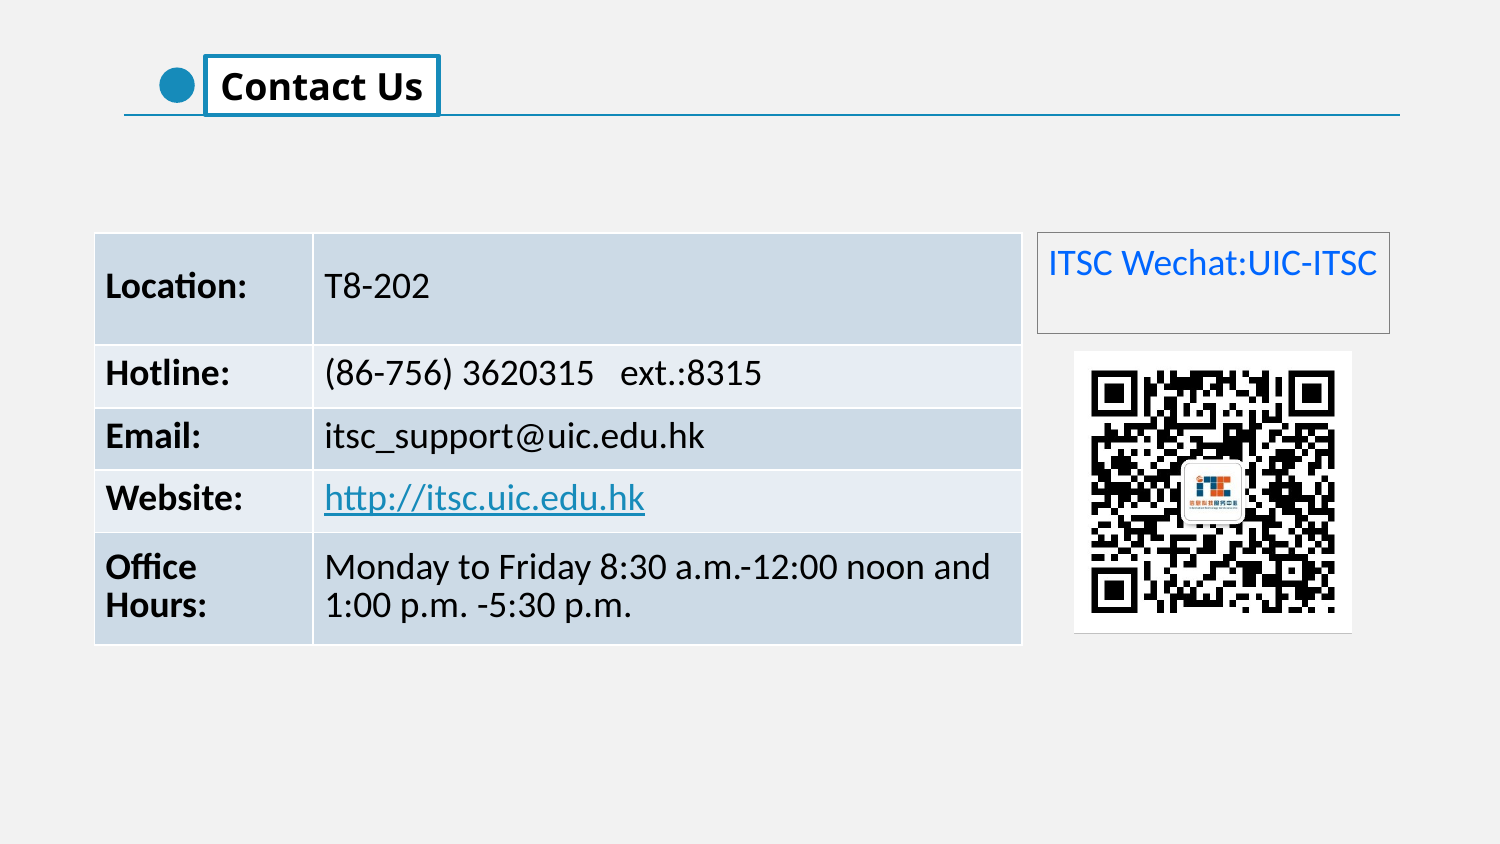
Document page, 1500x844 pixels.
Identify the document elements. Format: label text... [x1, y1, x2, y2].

table_cell Website: [95, 471, 312, 532]
table_cell Hotline: [95, 346, 312, 407]
table_cell Office Hours: [95, 533, 312, 644]
table_cell itsc_support@uic.edu.hk [314, 409, 1021, 469]
text_box ITSC Wechat:UIC-ITSC [1037, 232, 1390, 334]
table_cell http://itsc.uic.edu.hk [314, 471, 1021, 532]
table_cell Monday to Friday 8:30 a.m.-12:00 noon and 1:00 p.m. -5:30 p.m. [314, 533, 1021, 644]
table_cell (86-756) 3620315 ext.:8315 [314, 346, 1021, 407]
table_header T8-202 [314, 234, 1021, 344]
table_header Location: [95, 234, 312, 344]
text_box Contact Us [203, 54, 441, 117]
table_cell Email: [95, 409, 312, 469]
picture [1074, 351, 1352, 635]
